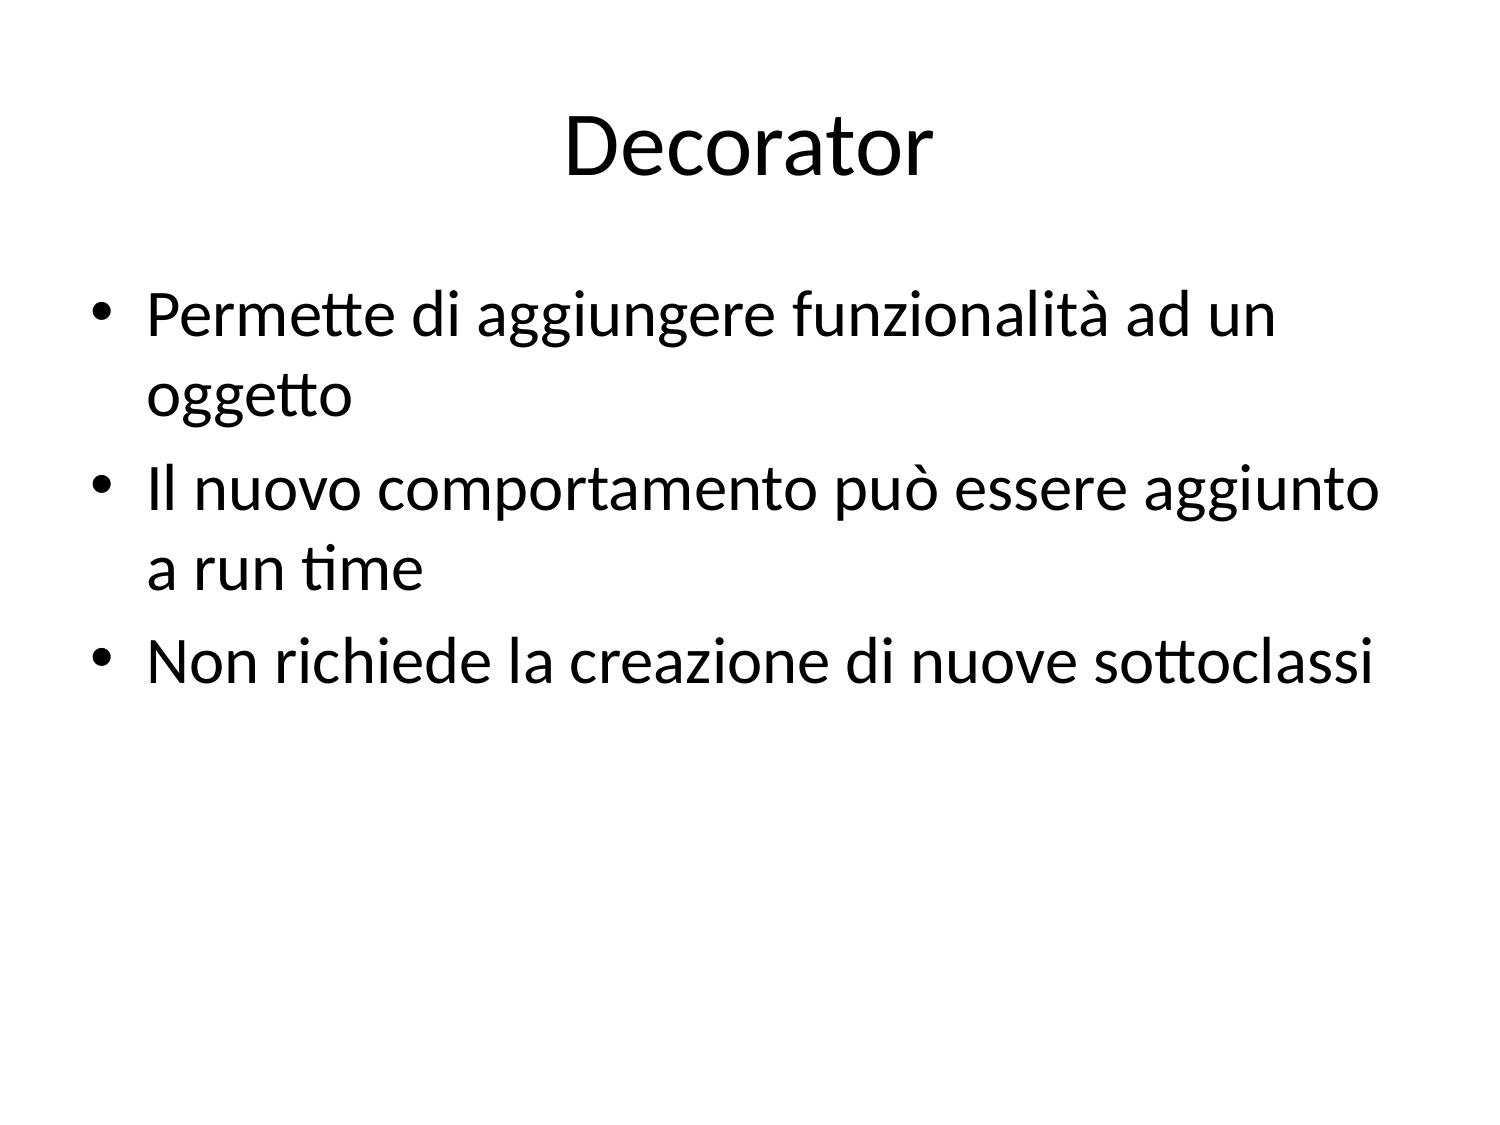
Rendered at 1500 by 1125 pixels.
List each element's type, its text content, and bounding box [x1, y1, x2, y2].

title Decorator [75, 45, 1425, 233]
list Permette di aggiungere funzionalità ad un oggetto Il nuovo comportamento può essere aggiunto a run time Non richiede la creazione di nuove sottoclassi [75, 262, 1425, 1005]
